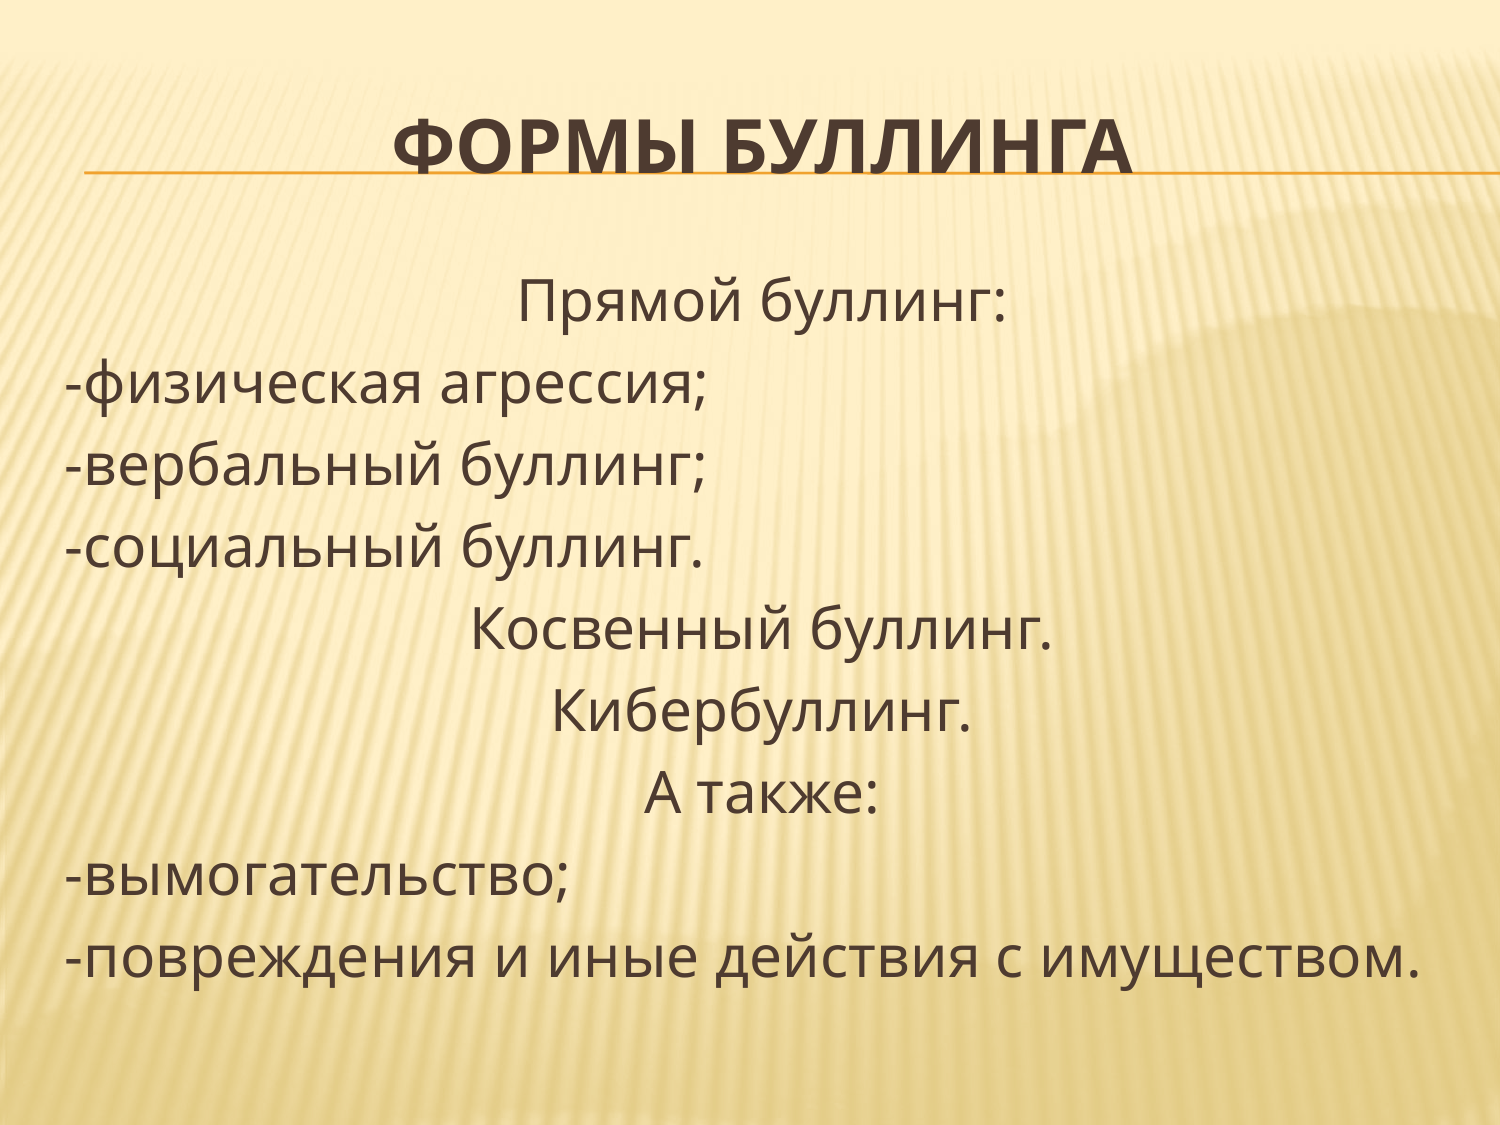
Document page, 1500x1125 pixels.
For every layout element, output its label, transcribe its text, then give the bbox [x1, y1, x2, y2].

title Формы буллинга [50, 75, 1475, 213]
list Прямой буллинг: -физическая агрессия; -вербальный буллинг; -социальный буллинг. Косвенный буллинг. Кибербуллинг. А также: -вымогательство; -повреждения и иные действия с имуществом. [50, 254, 1475, 998]
